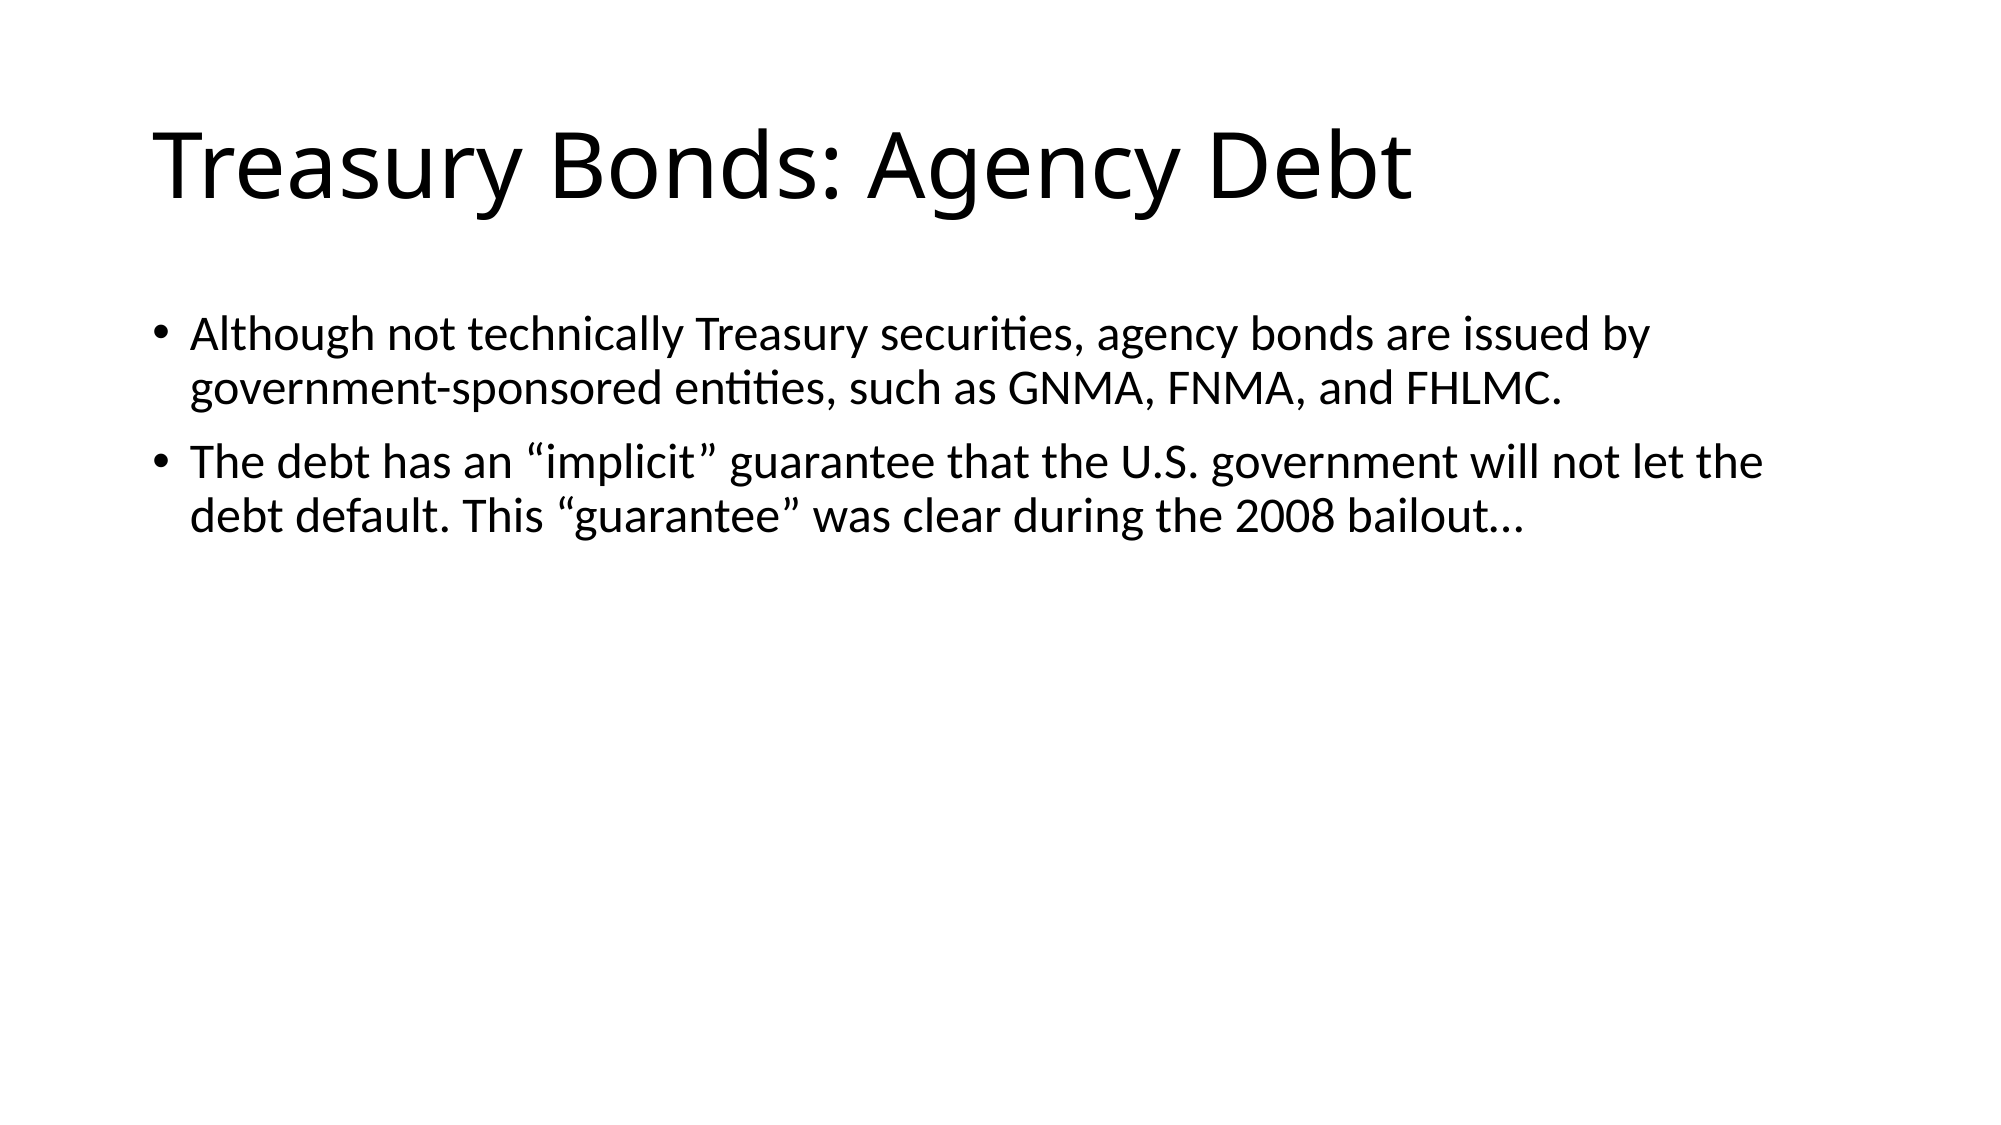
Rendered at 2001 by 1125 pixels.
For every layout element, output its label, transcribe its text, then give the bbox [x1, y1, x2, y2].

title Treasury Bonds: Agency Debt [137, 59, 1863, 278]
list Although not technically Treasury securities, agency bonds are issued by government-sponsored entities, such as GNMA, FNMA, and FHLMC. The debt has an “implicit” guarantee that the U.S. government will not let the debt default. This “guarantee” was clear during the 2008 bailout… [137, 299, 1863, 1014]
